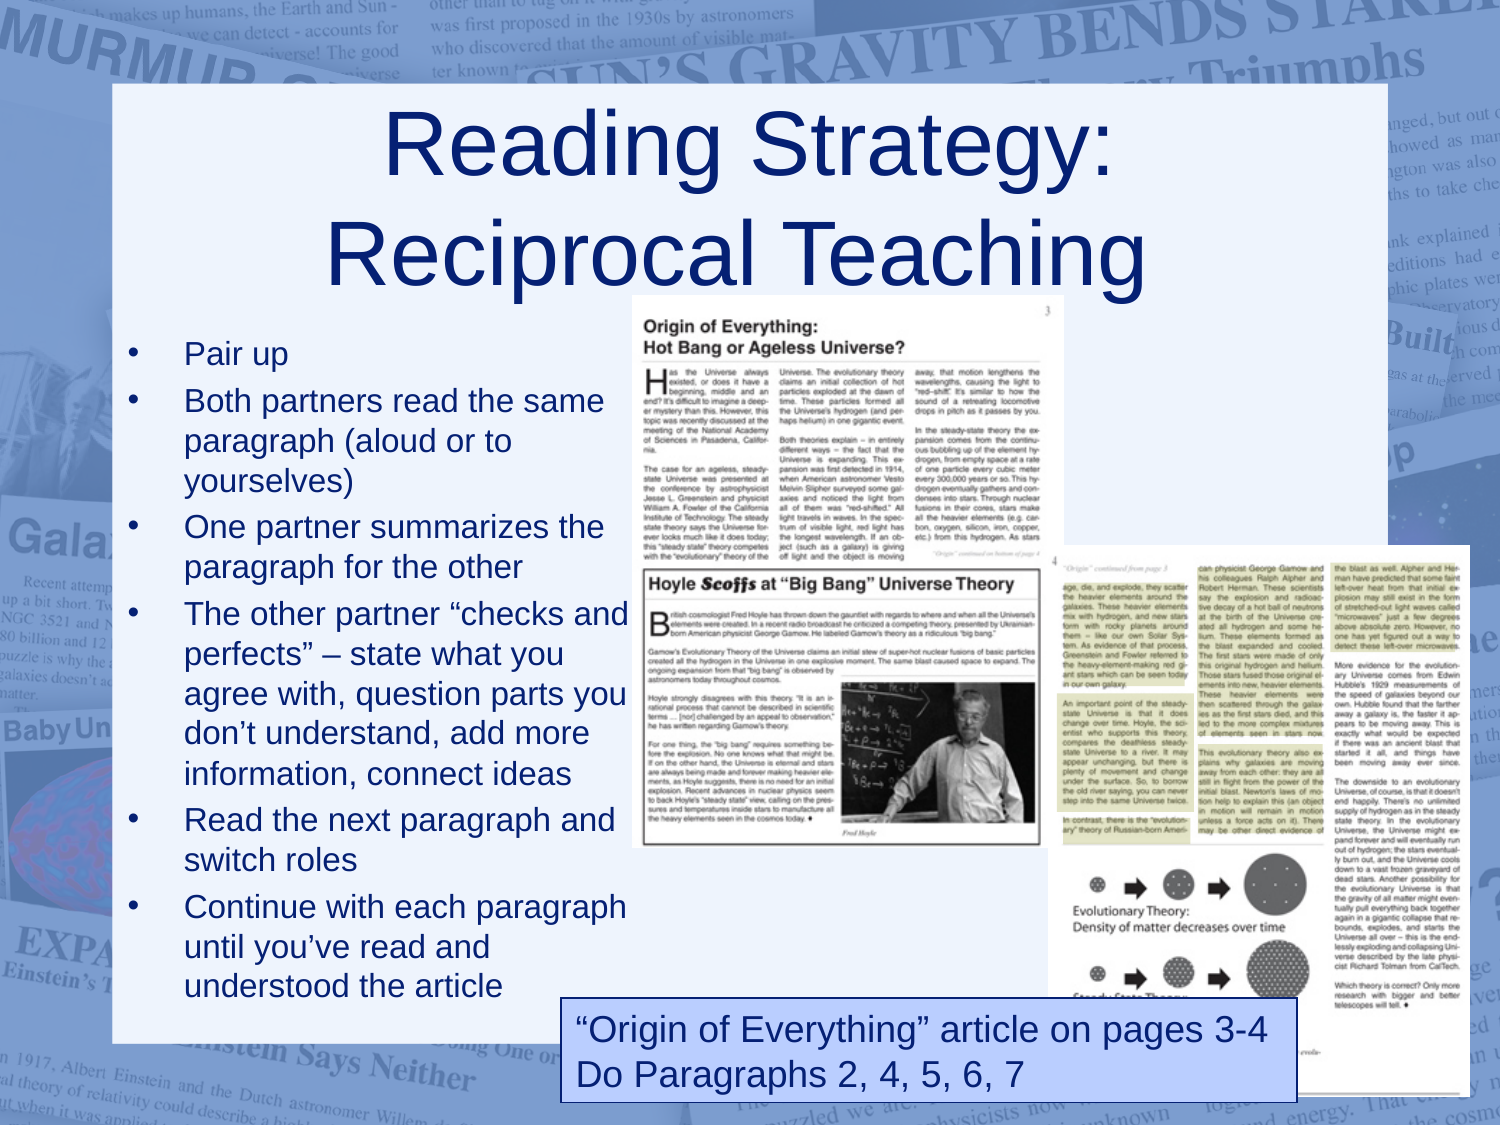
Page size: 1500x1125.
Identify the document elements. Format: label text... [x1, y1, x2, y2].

text_box “Origin of Everything” article on pages 3-4 Do Paragraphs 2, 4, 5, 6, 7 [560, 997, 1045, 1103]
picture [0, 0, 1500, 1125]
title Reading Strategy: Reciprocal Teaching [112, 99, 1388, 288]
list Pair up Both partners read the same paragraph (aloud or to yourselves) One partner summarizes the paragraph for the other The other partner “checks and perfects” – state what you agree with, question parts you don’t understand, add more information, connect ideas Read the next paragraph and switch roles Continue with each paragraph until you’ve read and understood the article [112, 324, 663, 1038]
slide_number 9 [1470, 1050, 1481, 1104]
